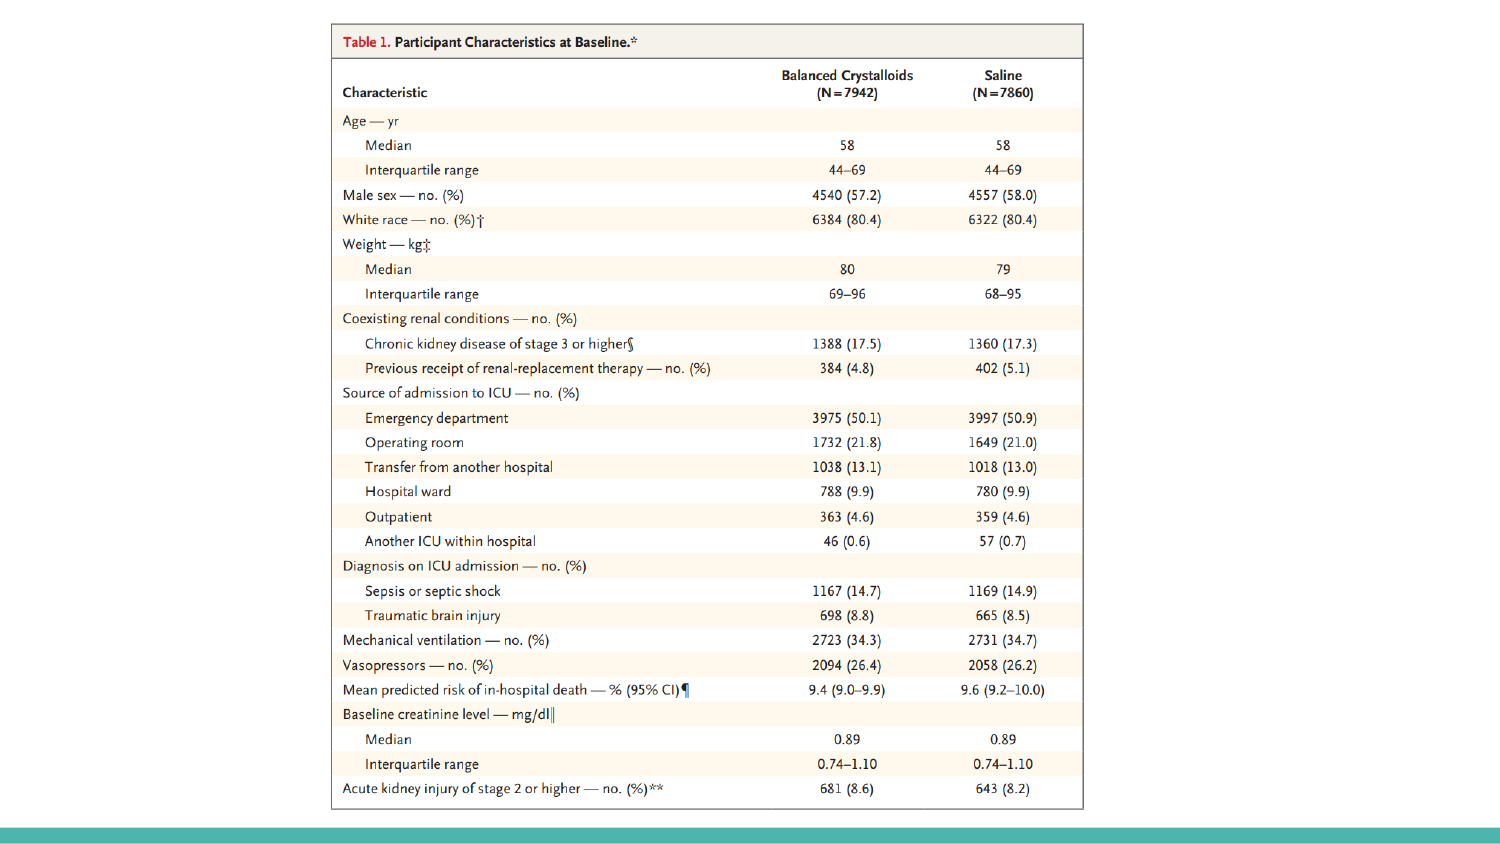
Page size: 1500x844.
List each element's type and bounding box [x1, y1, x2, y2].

picture [325, 15, 1085, 811]
